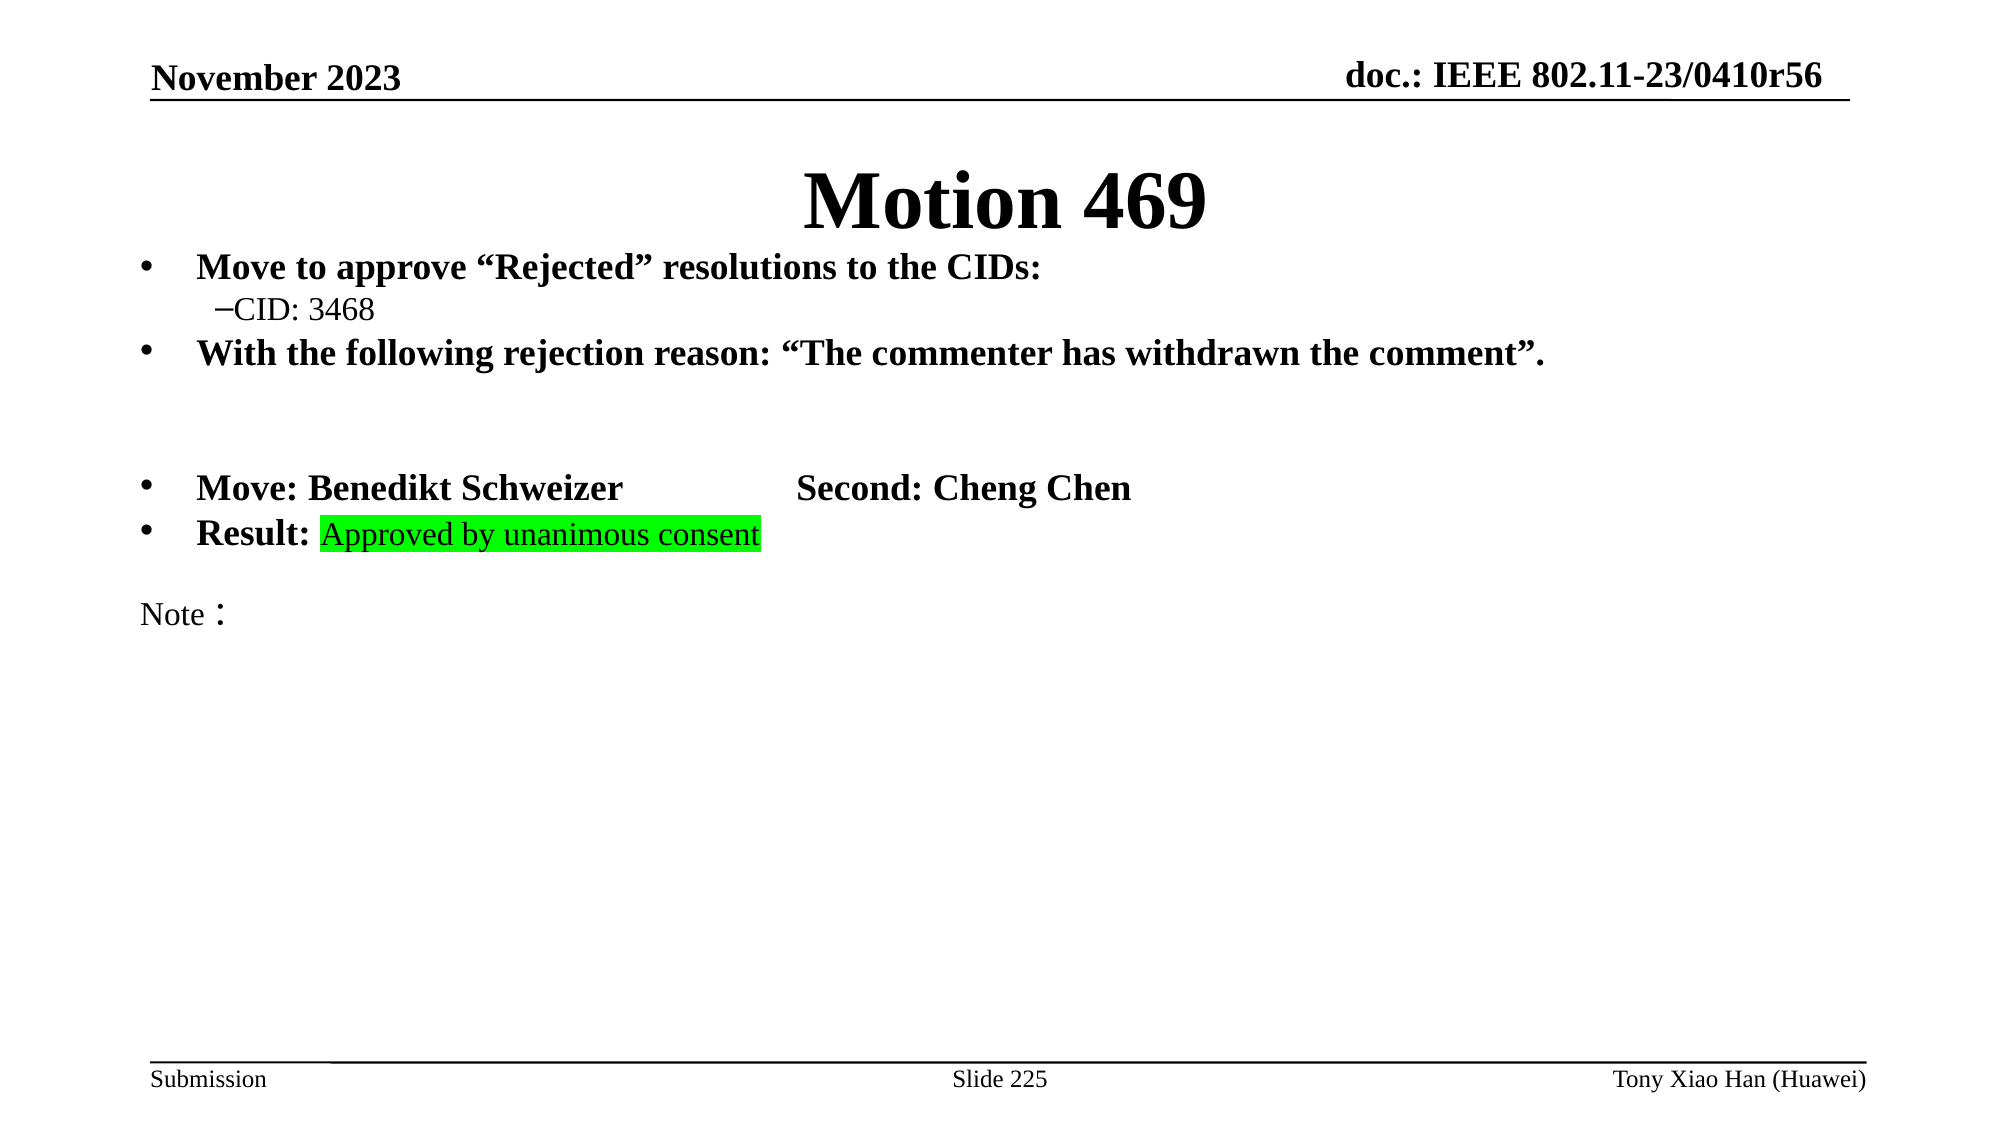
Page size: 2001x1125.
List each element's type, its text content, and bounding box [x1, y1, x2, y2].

text_box Motion 469 [368, 137, 1644, 212]
text_box Move to approve “Rejected” resolutions to the CIDs: CID: 3468 With the following rejection reason: “The commenter has withdrawn the comment”. Move: Benedikt Schweizer Second: Cheng Chen Result: Approved by unanimous consent Note： [125, 212, 1888, 988]
